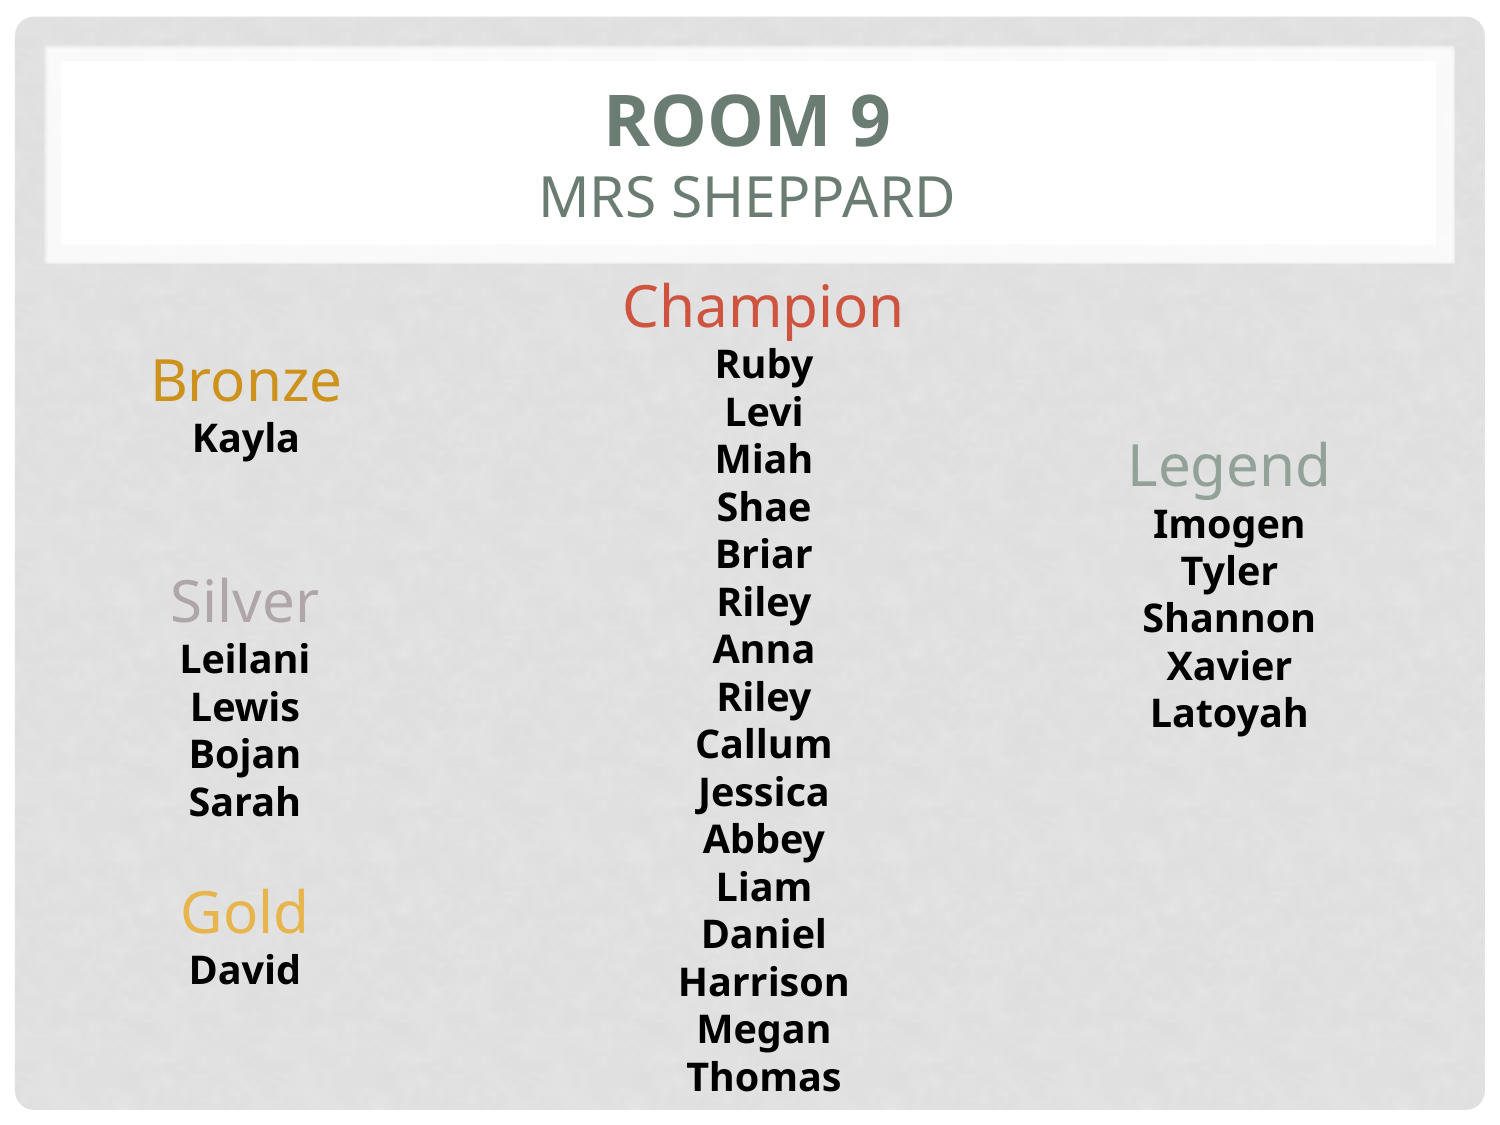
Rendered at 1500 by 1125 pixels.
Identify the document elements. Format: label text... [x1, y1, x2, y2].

text_box Silver Leilani Lewis Bojan Sarah [156, 556, 334, 832]
text_box Champion Ruby Levi Miah Shae Briar Riley Anna Riley Callum Jessica Abbey Liam Daniel Harrison Megan Thomas [608, 262, 920, 1125]
text_box Bronze Kayla [135, 335, 357, 469]
title Room 9 mrs sheppard [69, 66, 1425, 238]
text_box Gold David [165, 867, 325, 1001]
text_box Legend Imogen Tyler Shannon Xavier Latoyah [1112, 421, 1346, 791]
